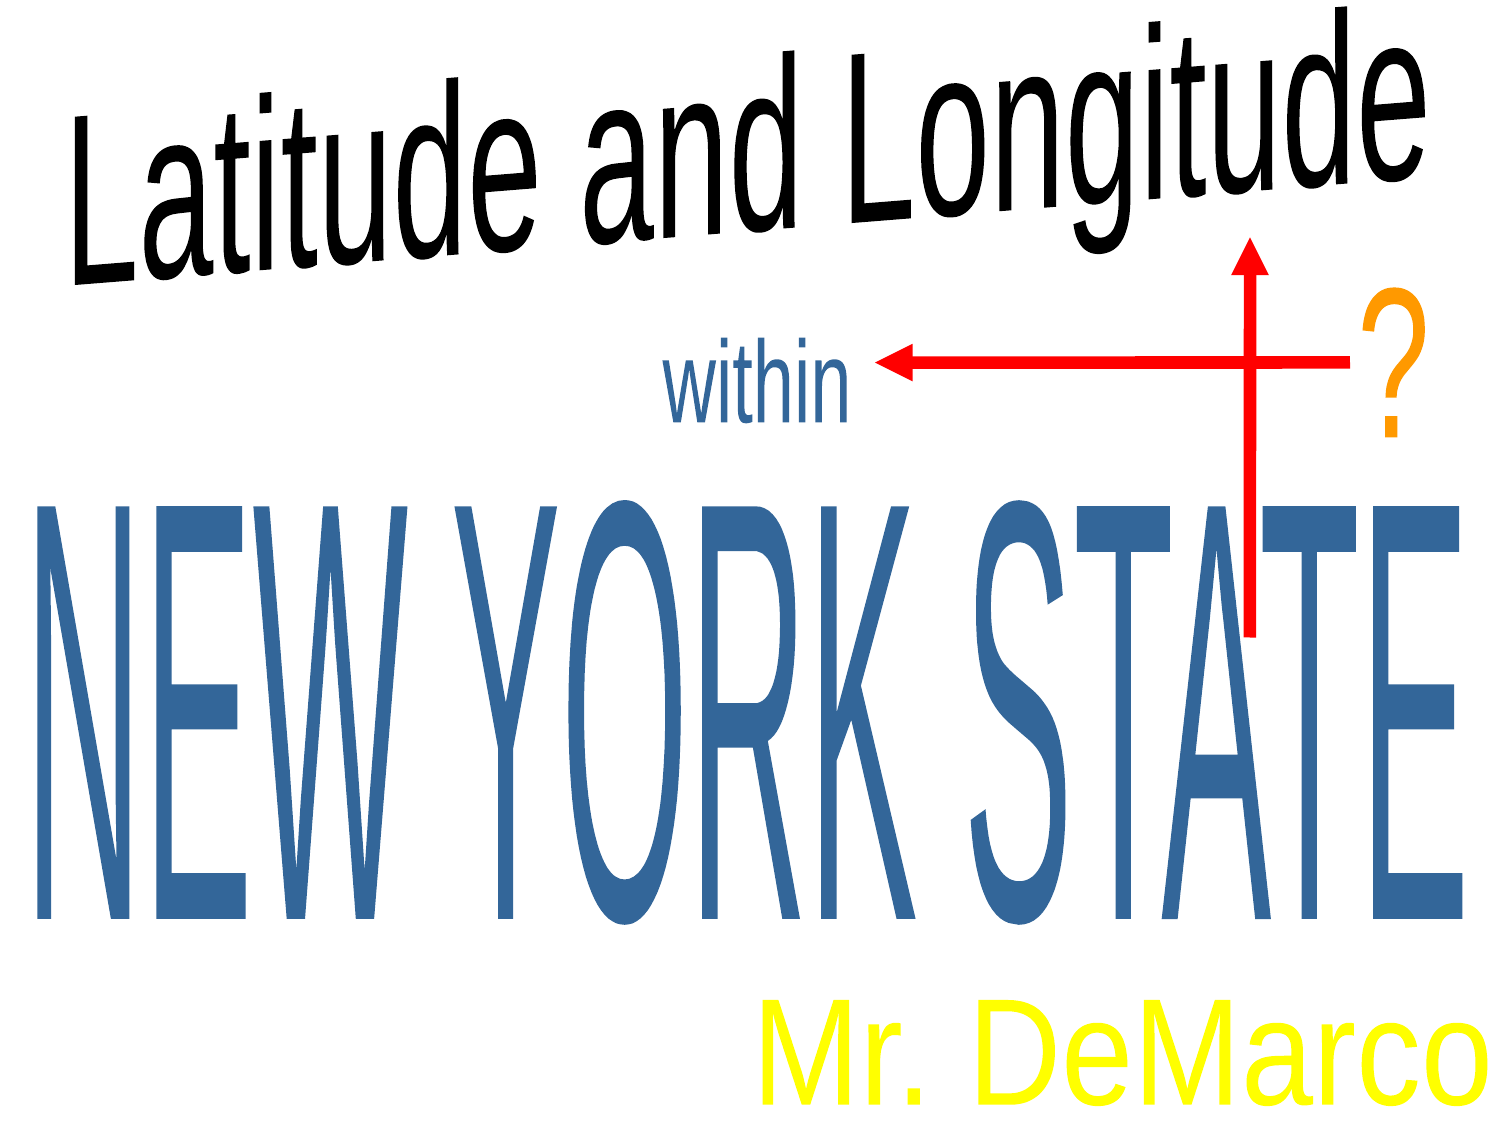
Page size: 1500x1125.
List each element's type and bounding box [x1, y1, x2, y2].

text_box [1243, 237, 1257, 362]
text_box [874, 356, 1351, 369]
